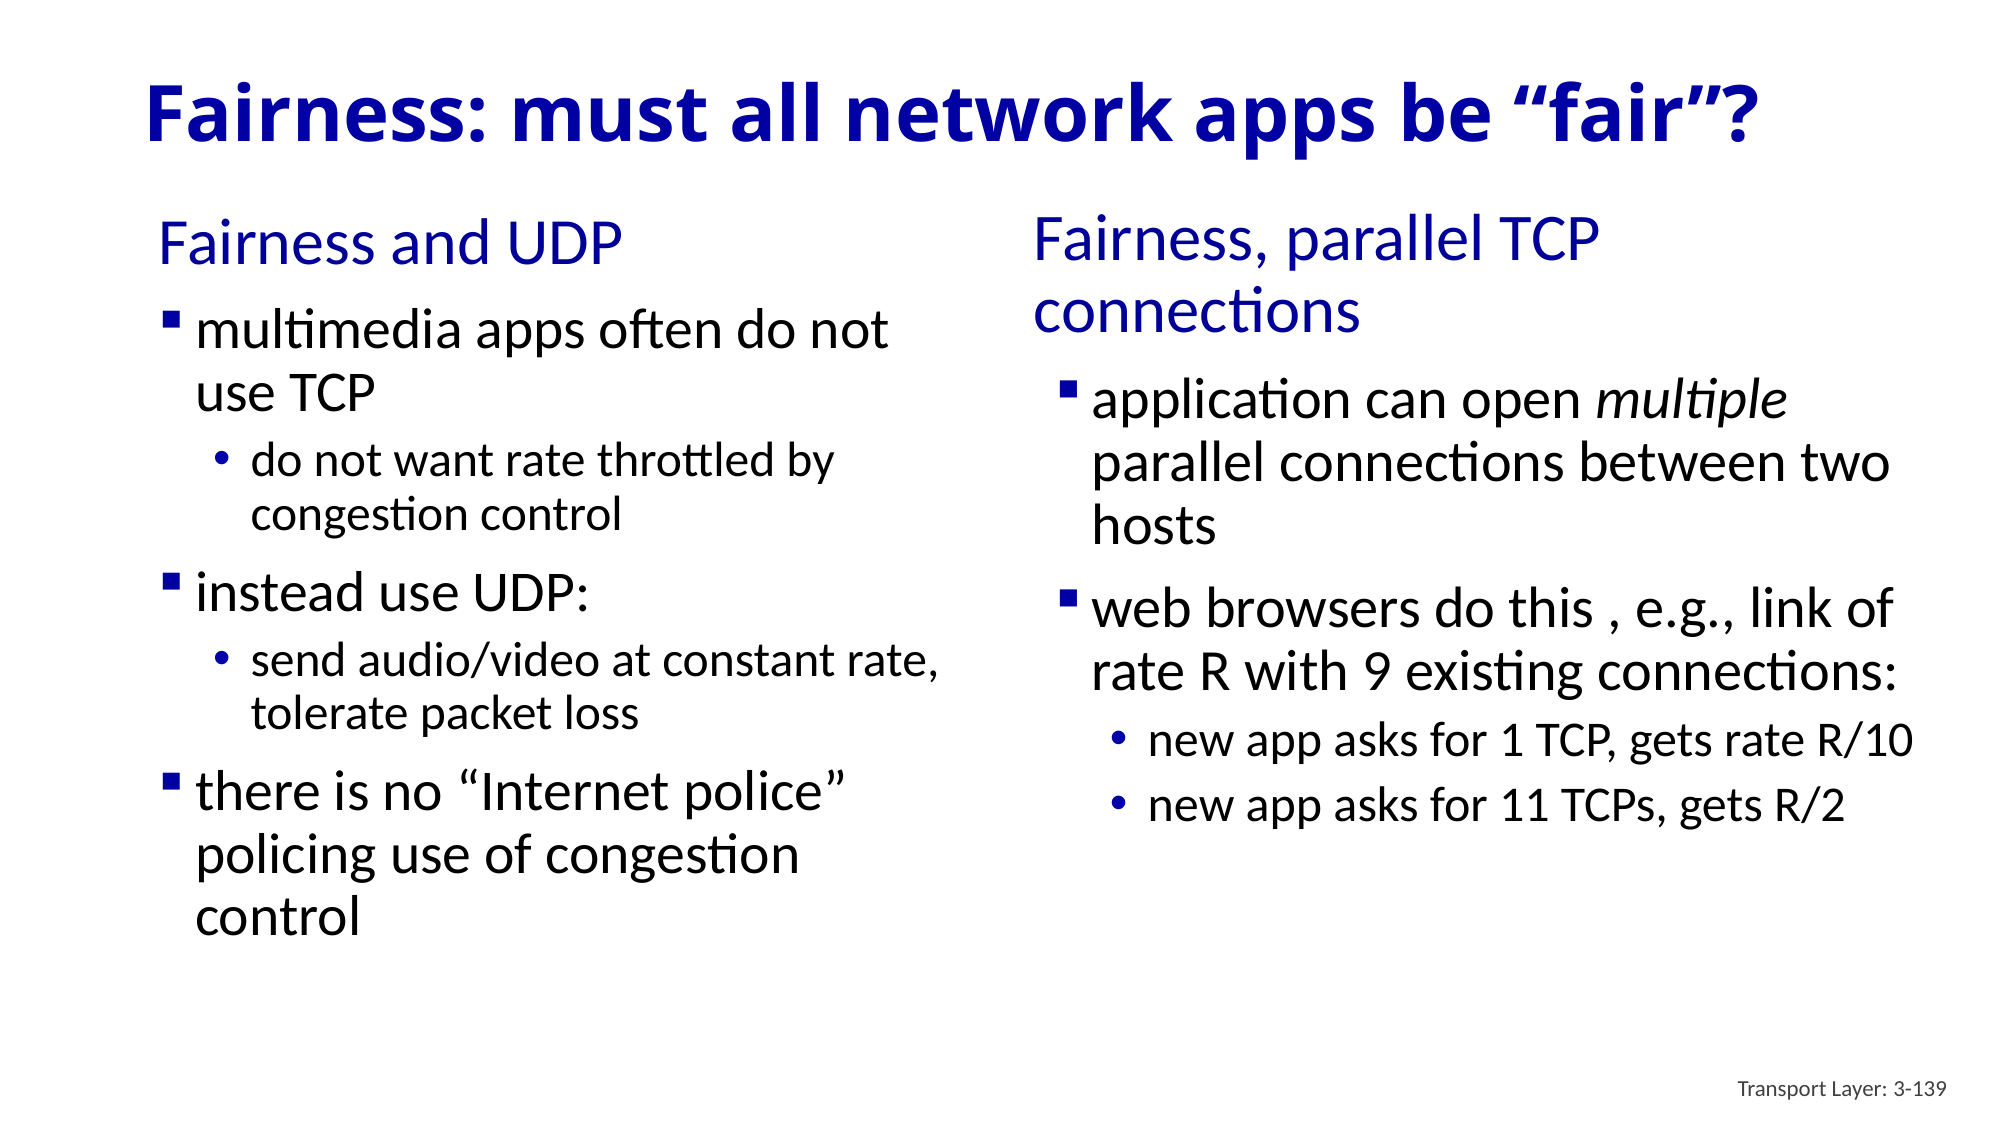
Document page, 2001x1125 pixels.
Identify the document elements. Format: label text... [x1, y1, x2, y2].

slide_number Transport Layer: 3-139 [1512, 1056, 1963, 1117]
text_box Fairness, parallel TCP connections application can open multiple parallel connections between two hosts web browsers do this , e.g., link of rate R with 9 existing connections: new app asks for 1 TCP, gets rate R/10 new app asks for 11 TCPs, gets R/2 [1018, 195, 1934, 1027]
text_box Fairness and UDP multimedia apps often do not use TCP do not want rate throttled by congestion control instead use UDP: send audio/video at constant rate, tolerate packet loss there is no “Internet police” policing use of congestion control [122, 199, 977, 963]
title Fairness: must all network apps be “fair”? [128, 42, 1906, 190]
